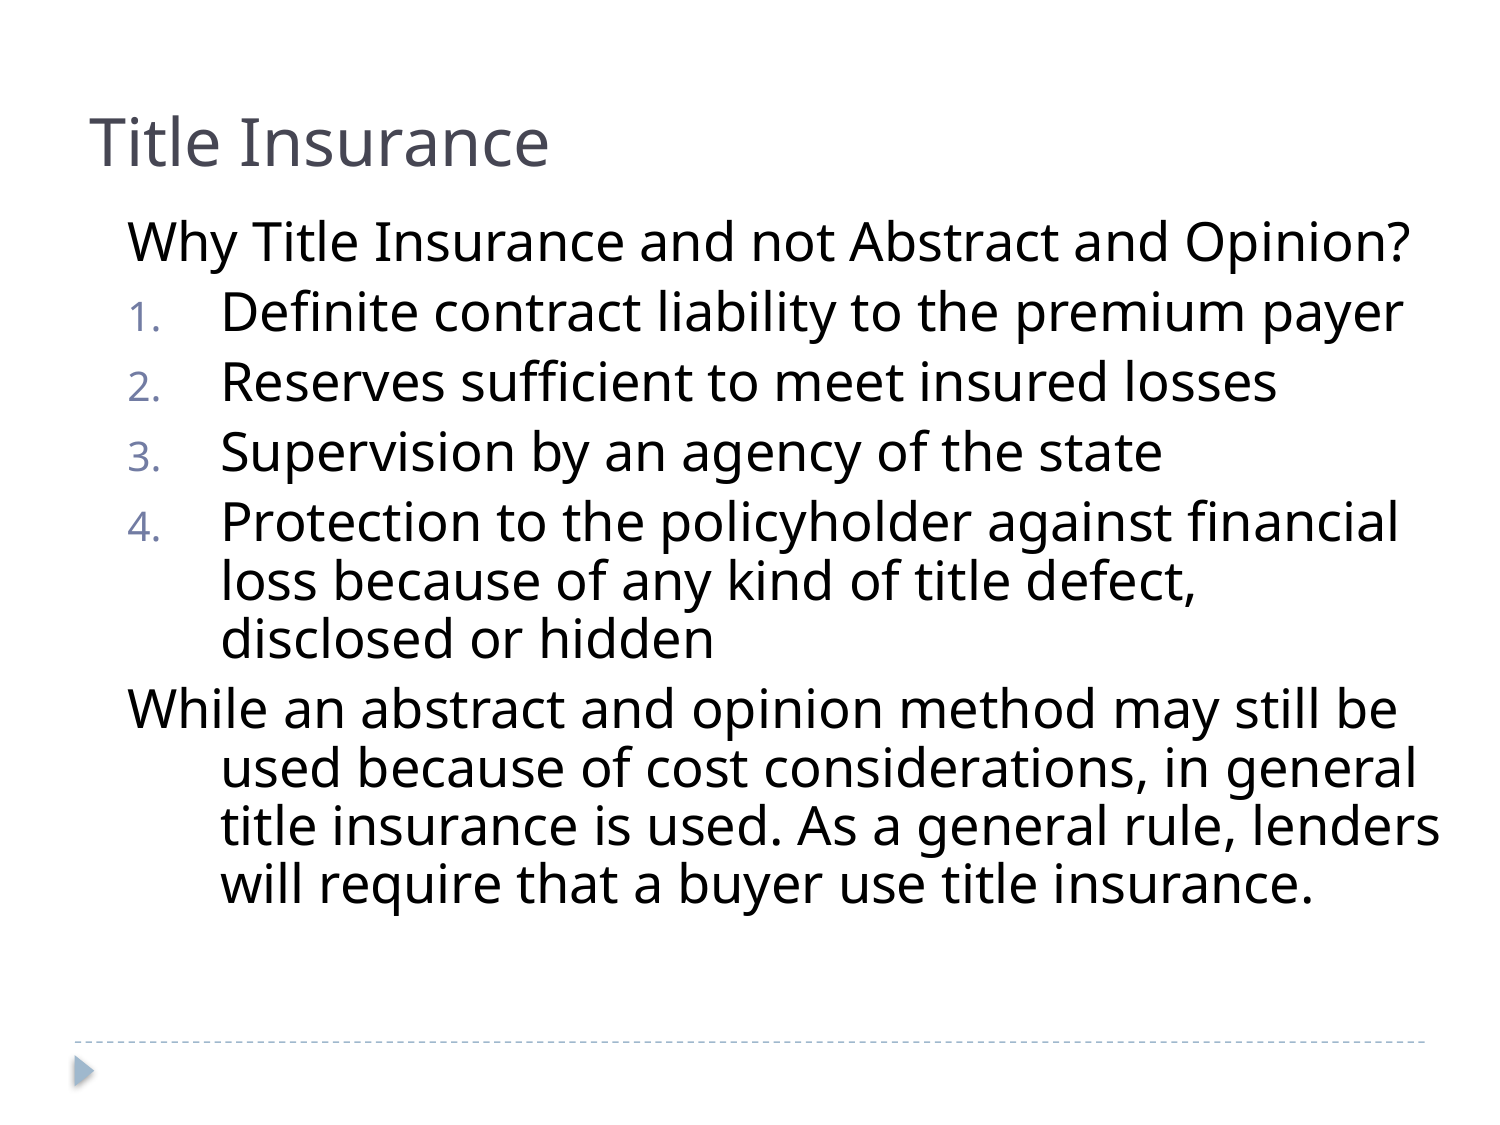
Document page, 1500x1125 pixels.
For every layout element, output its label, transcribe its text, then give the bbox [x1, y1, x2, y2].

list Why Title Insurance and not Abstract and Opinion? Definite contract liability to the premium payer Reserves sufficient to meet insured losses Supervision by an agency of the state Protection to the policyholder against financial loss because of any kind of title defect, disclosed or hidden While an abstract and opinion method may still be used because of cost considerations, in general title insurance is used. As a general rule, lenders will require that a buyer use title insurance. [112, 207, 1463, 950]
title Title Insurance [75, 24, 1425, 188]
